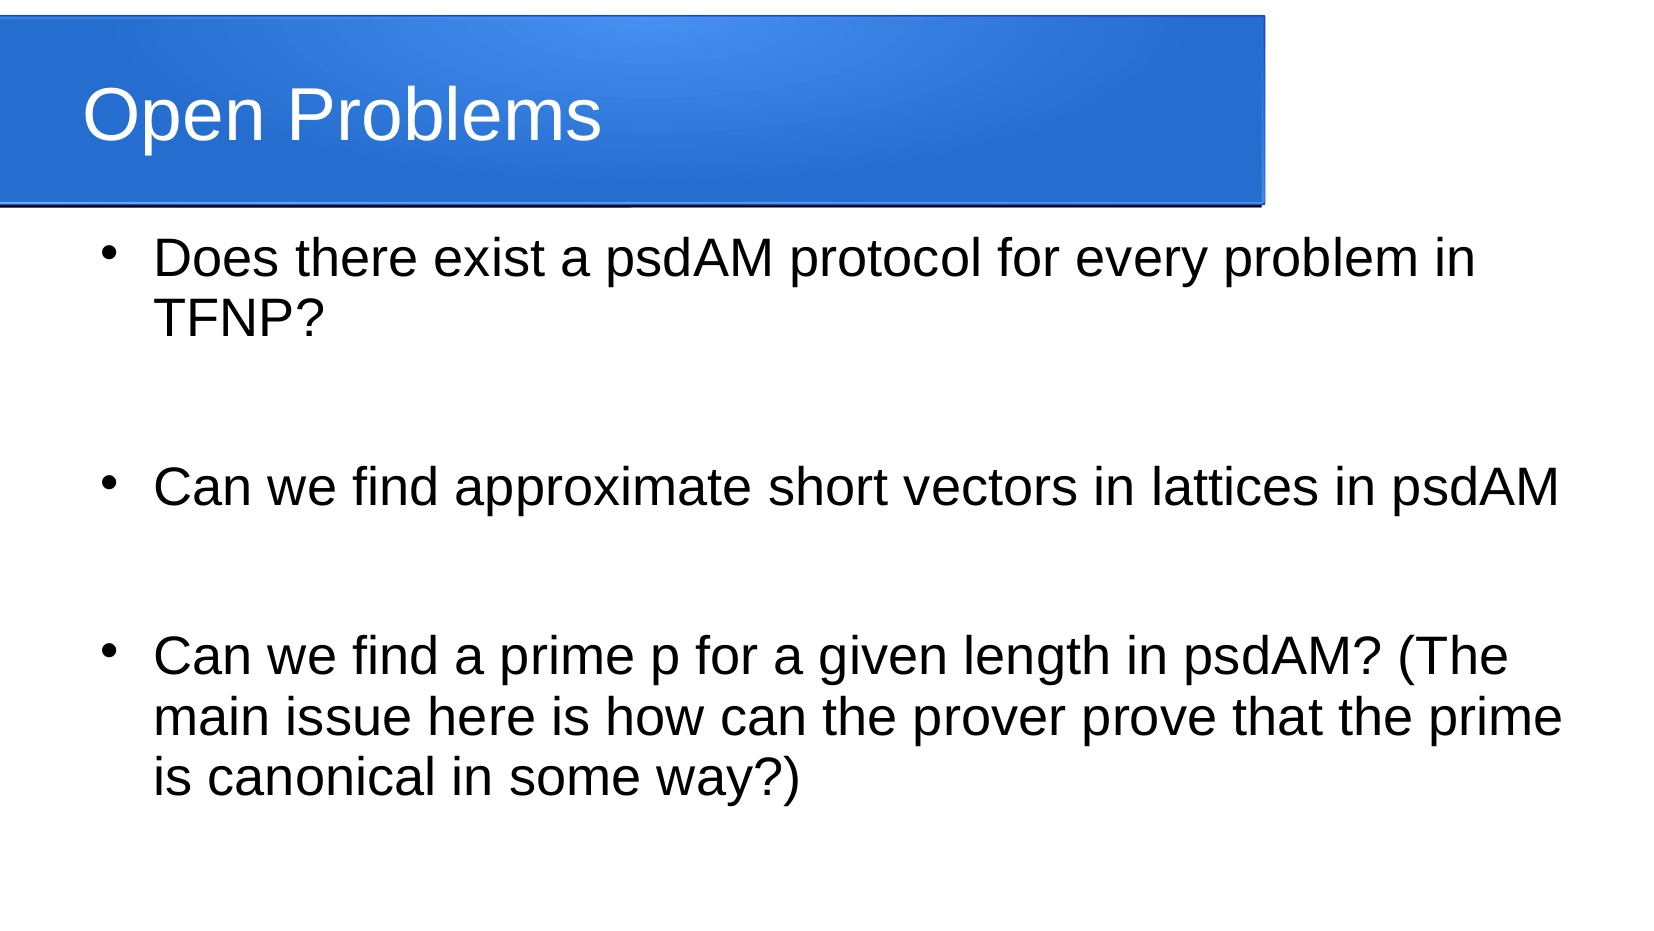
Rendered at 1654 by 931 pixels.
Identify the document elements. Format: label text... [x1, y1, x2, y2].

title Open Problems [82, 35, 1235, 190]
picture [0, 13, 1269, 211]
list Does there exist a psdAM protocol for every problem in TFNP? Can we find approximate short vectors in lattices in psdAM Can we find a prime p for a given length in psdAM? (The main issue here is how can the prover prove that the prime is canonical in some way?) [82, 224, 1571, 764]
